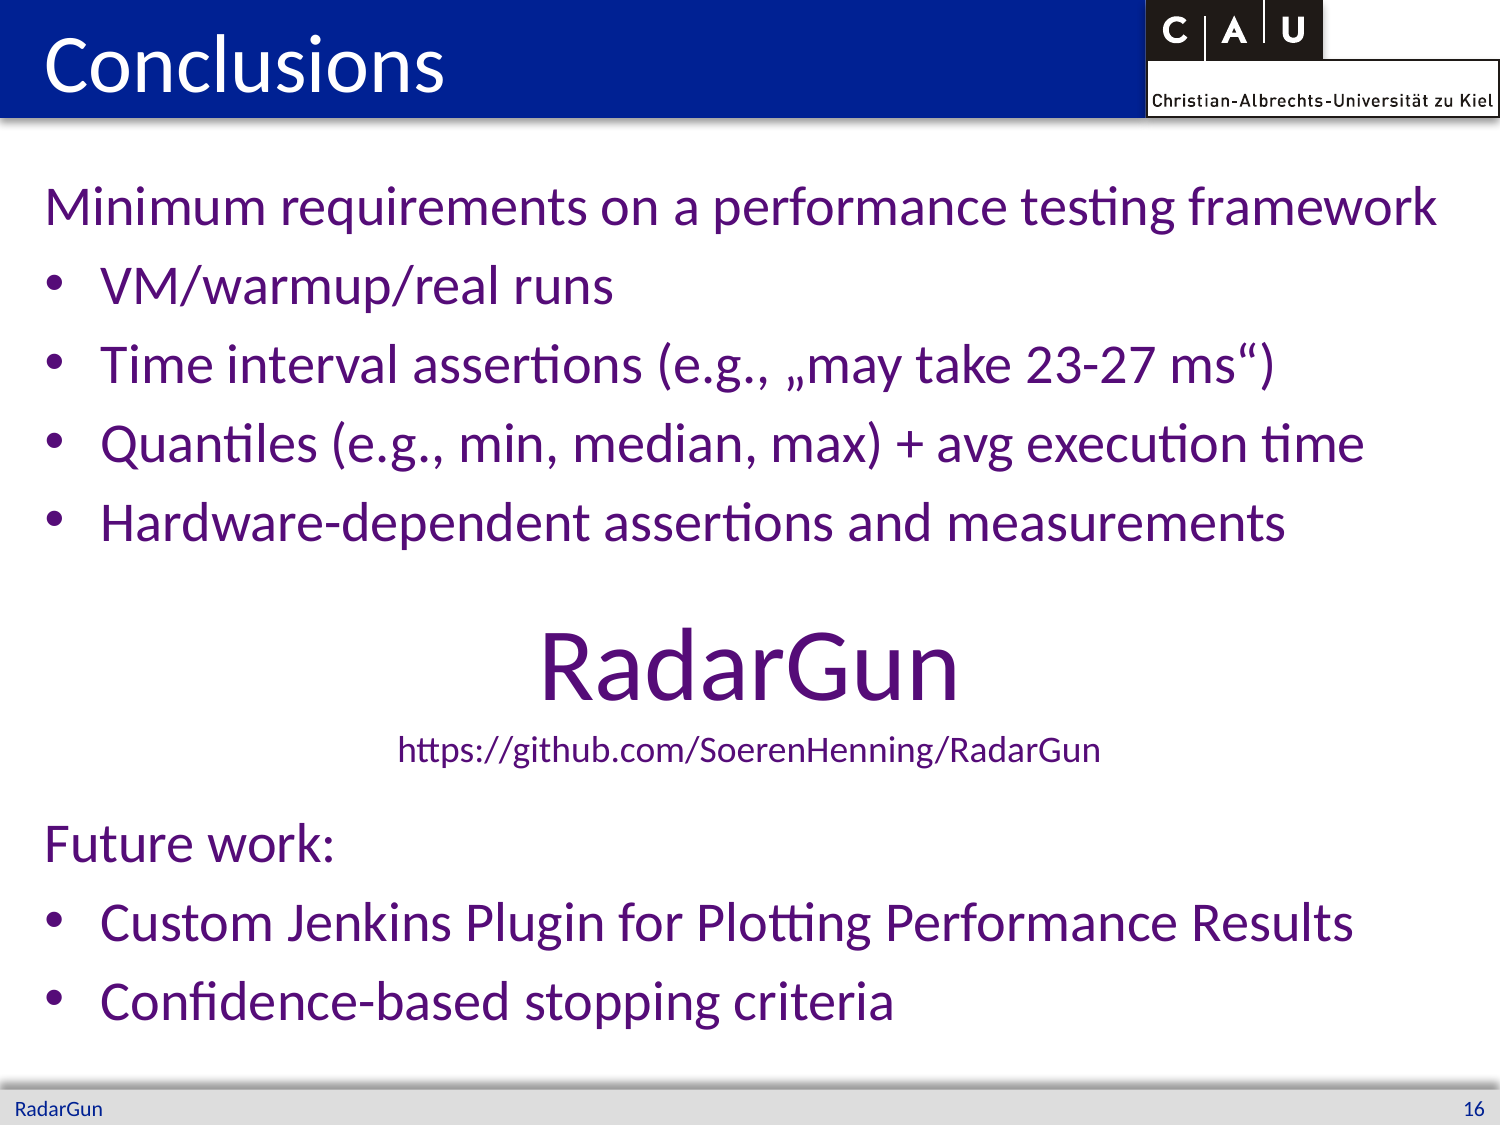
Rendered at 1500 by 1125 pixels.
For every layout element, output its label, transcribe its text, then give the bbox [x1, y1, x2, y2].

text_box Future work: Custom Jenkins Plugin for Plotting Performance Results Confidence-based stopping criteria [29, 798, 1471, 1064]
footer RadarGun [0, 1092, 1087, 1122]
title Conclusions [0, 0, 1146, 119]
list Minimum requirements on a performance testing framework VM/warmup/real runs Time interval assertions (e.g., „may take 23-27 ms“) Quantiles (e.g., min, median, max) + avg execution time Hardware-dependent assertions and measurements [29, 162, 1471, 589]
slide_number 16 [1381, 1092, 1500, 1122]
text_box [377, 588, 1123, 779]
